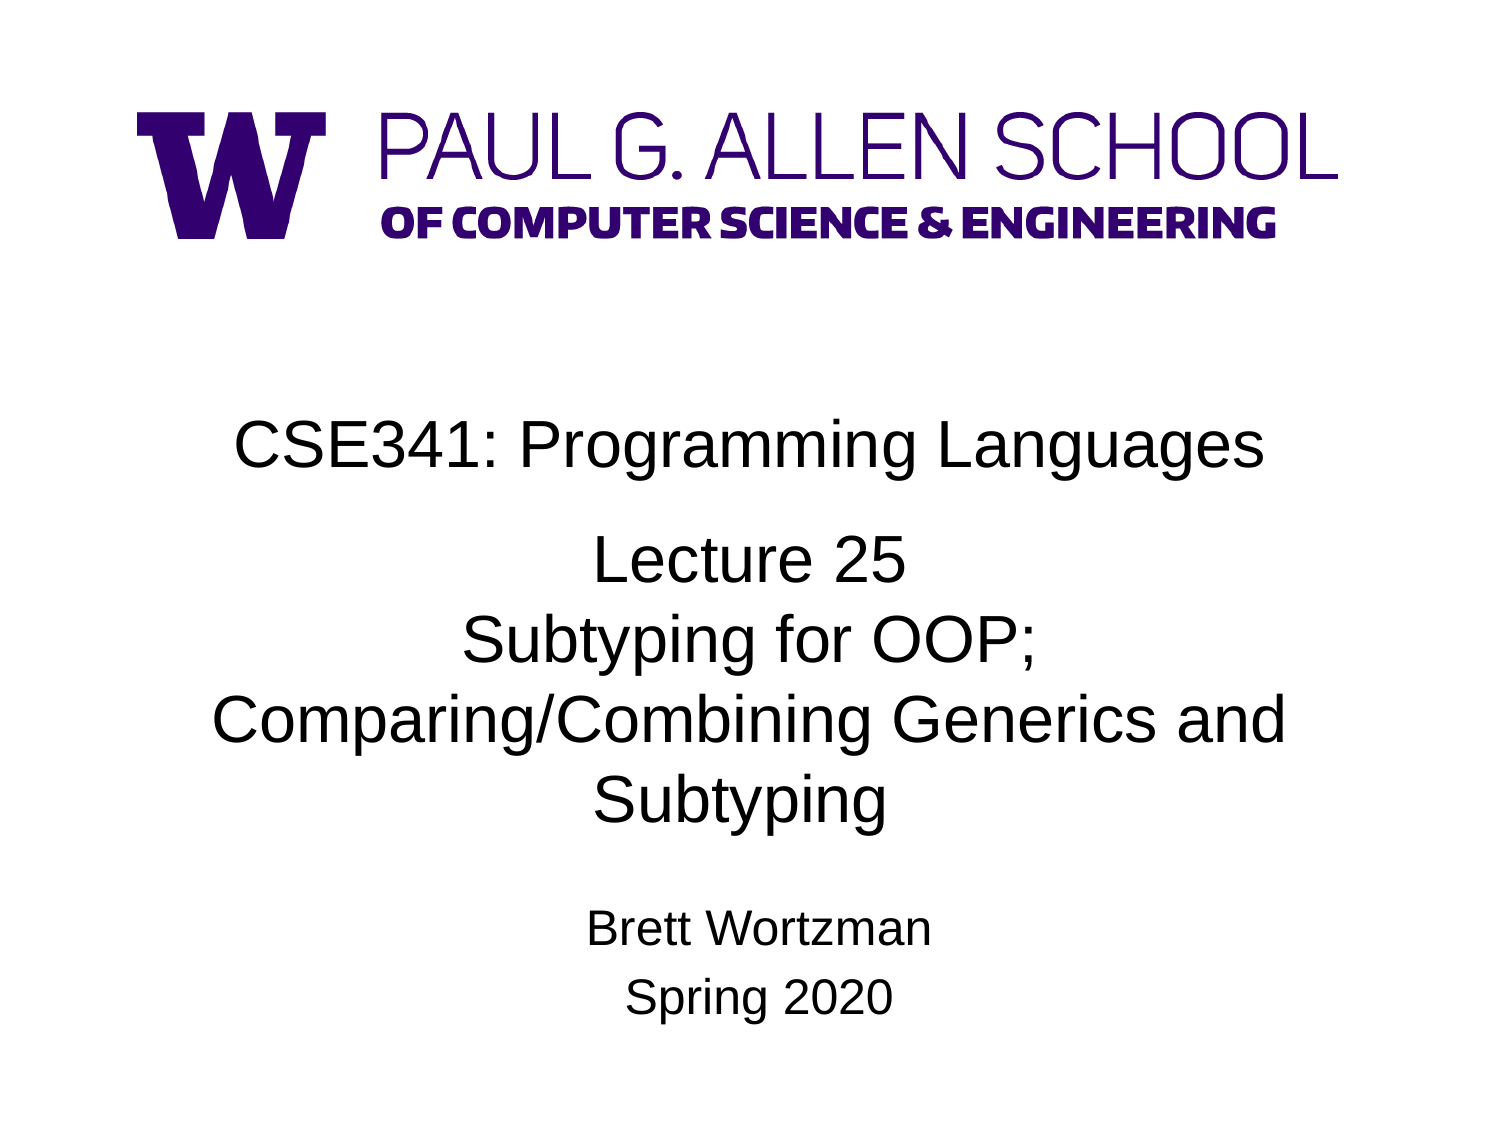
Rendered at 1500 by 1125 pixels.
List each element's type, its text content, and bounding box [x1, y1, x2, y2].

title CSE341: Programming Languages Lecture 25 Subtyping for OOP; Comparing/Combining Generics and Subtyping [112, 437, 1388, 801]
picture [137, 112, 1338, 240]
subtitle Brett Wortzman Spring 2020 [215, 887, 1304, 1088]
